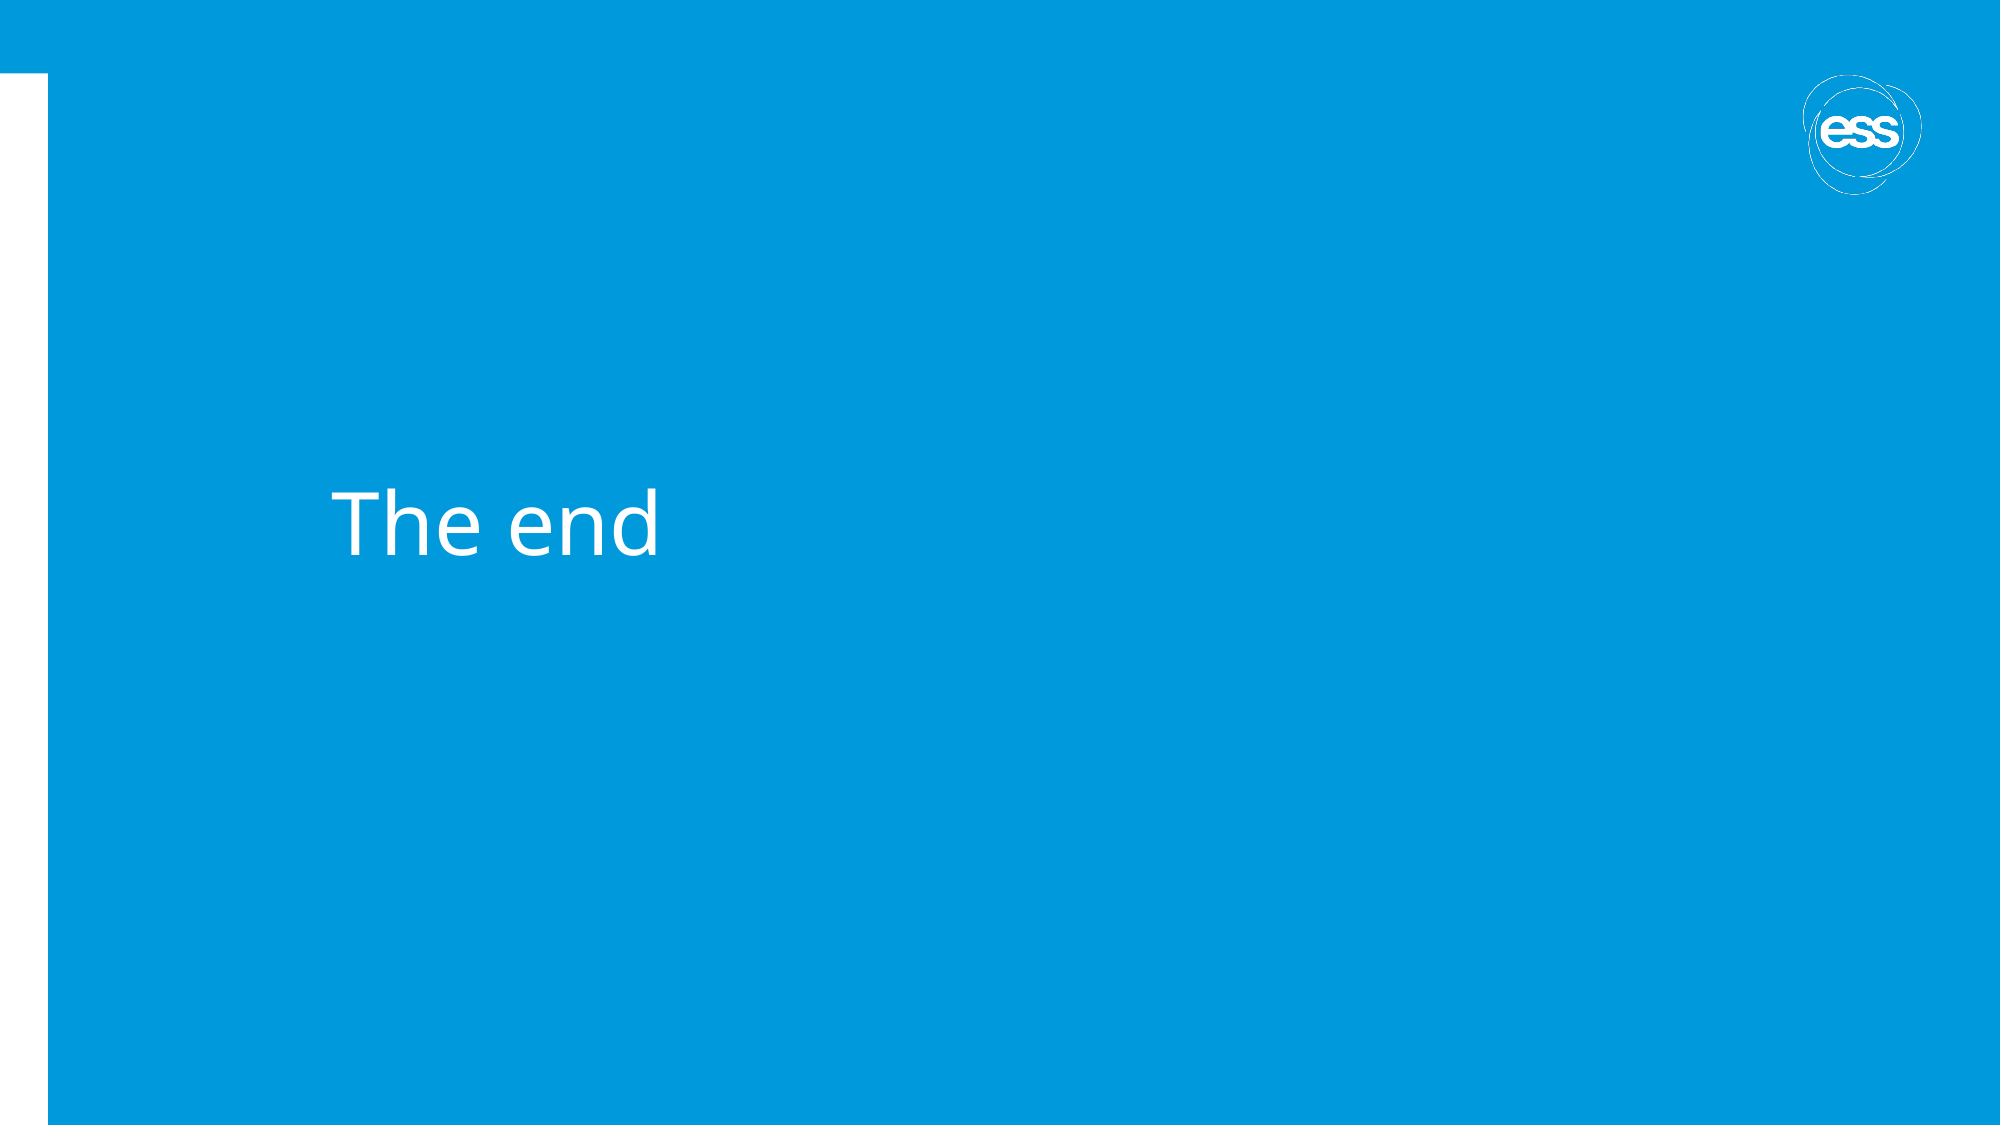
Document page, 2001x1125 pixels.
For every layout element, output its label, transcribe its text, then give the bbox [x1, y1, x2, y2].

title The end [316, 189, 1734, 581]
